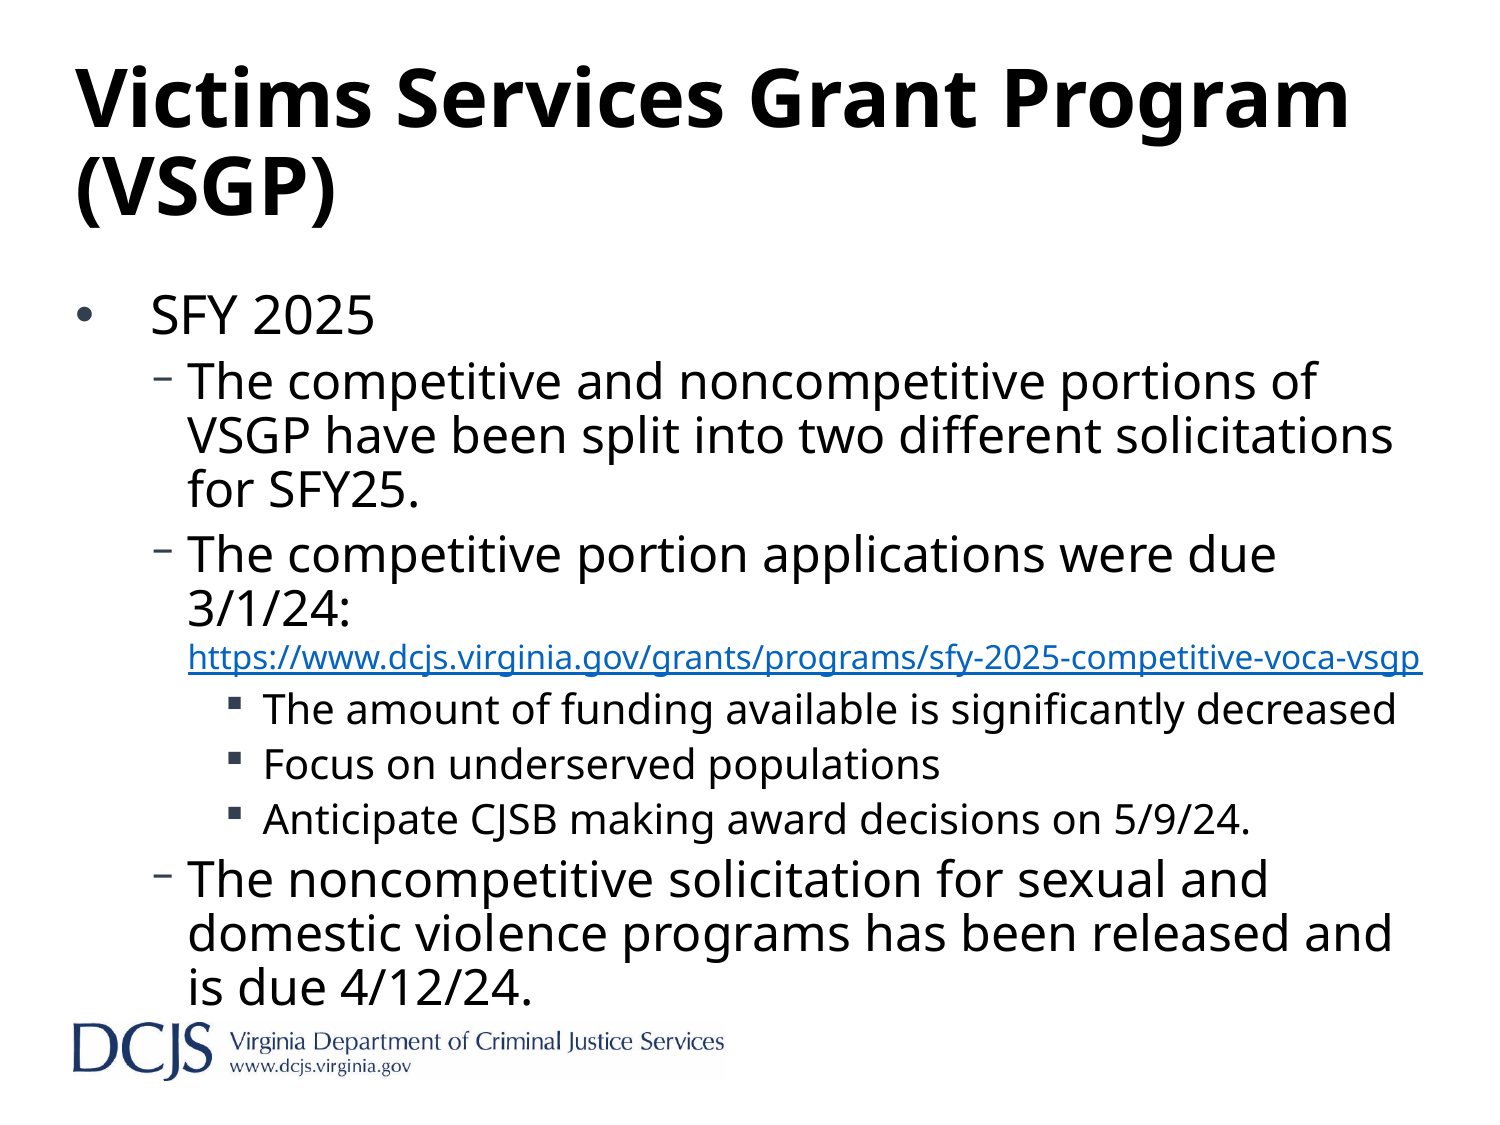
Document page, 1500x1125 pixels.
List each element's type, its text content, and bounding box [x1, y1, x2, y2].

list SFY 2025 The competitive and noncompetitive portions of VSGP have been split into two different solicitations for SFY25. The competitive portion applications were due 3/1/24: https://www.dcjs.virginia.gov/grants/programs/sfy-2025-competitive-voca-vsgp The amount of funding available is significantly decreased Focus on underserved populations Anticipate CJSB making award decisions on 5/9/24. The noncompetitive solicitation for sexual and domestic violence programs has been released and is due 4/12/24. [75, 288, 1425, 1014]
picture [73, 1022, 726, 1081]
title Victims Services Grant Program (VSGP) [75, 59, 1425, 231]
